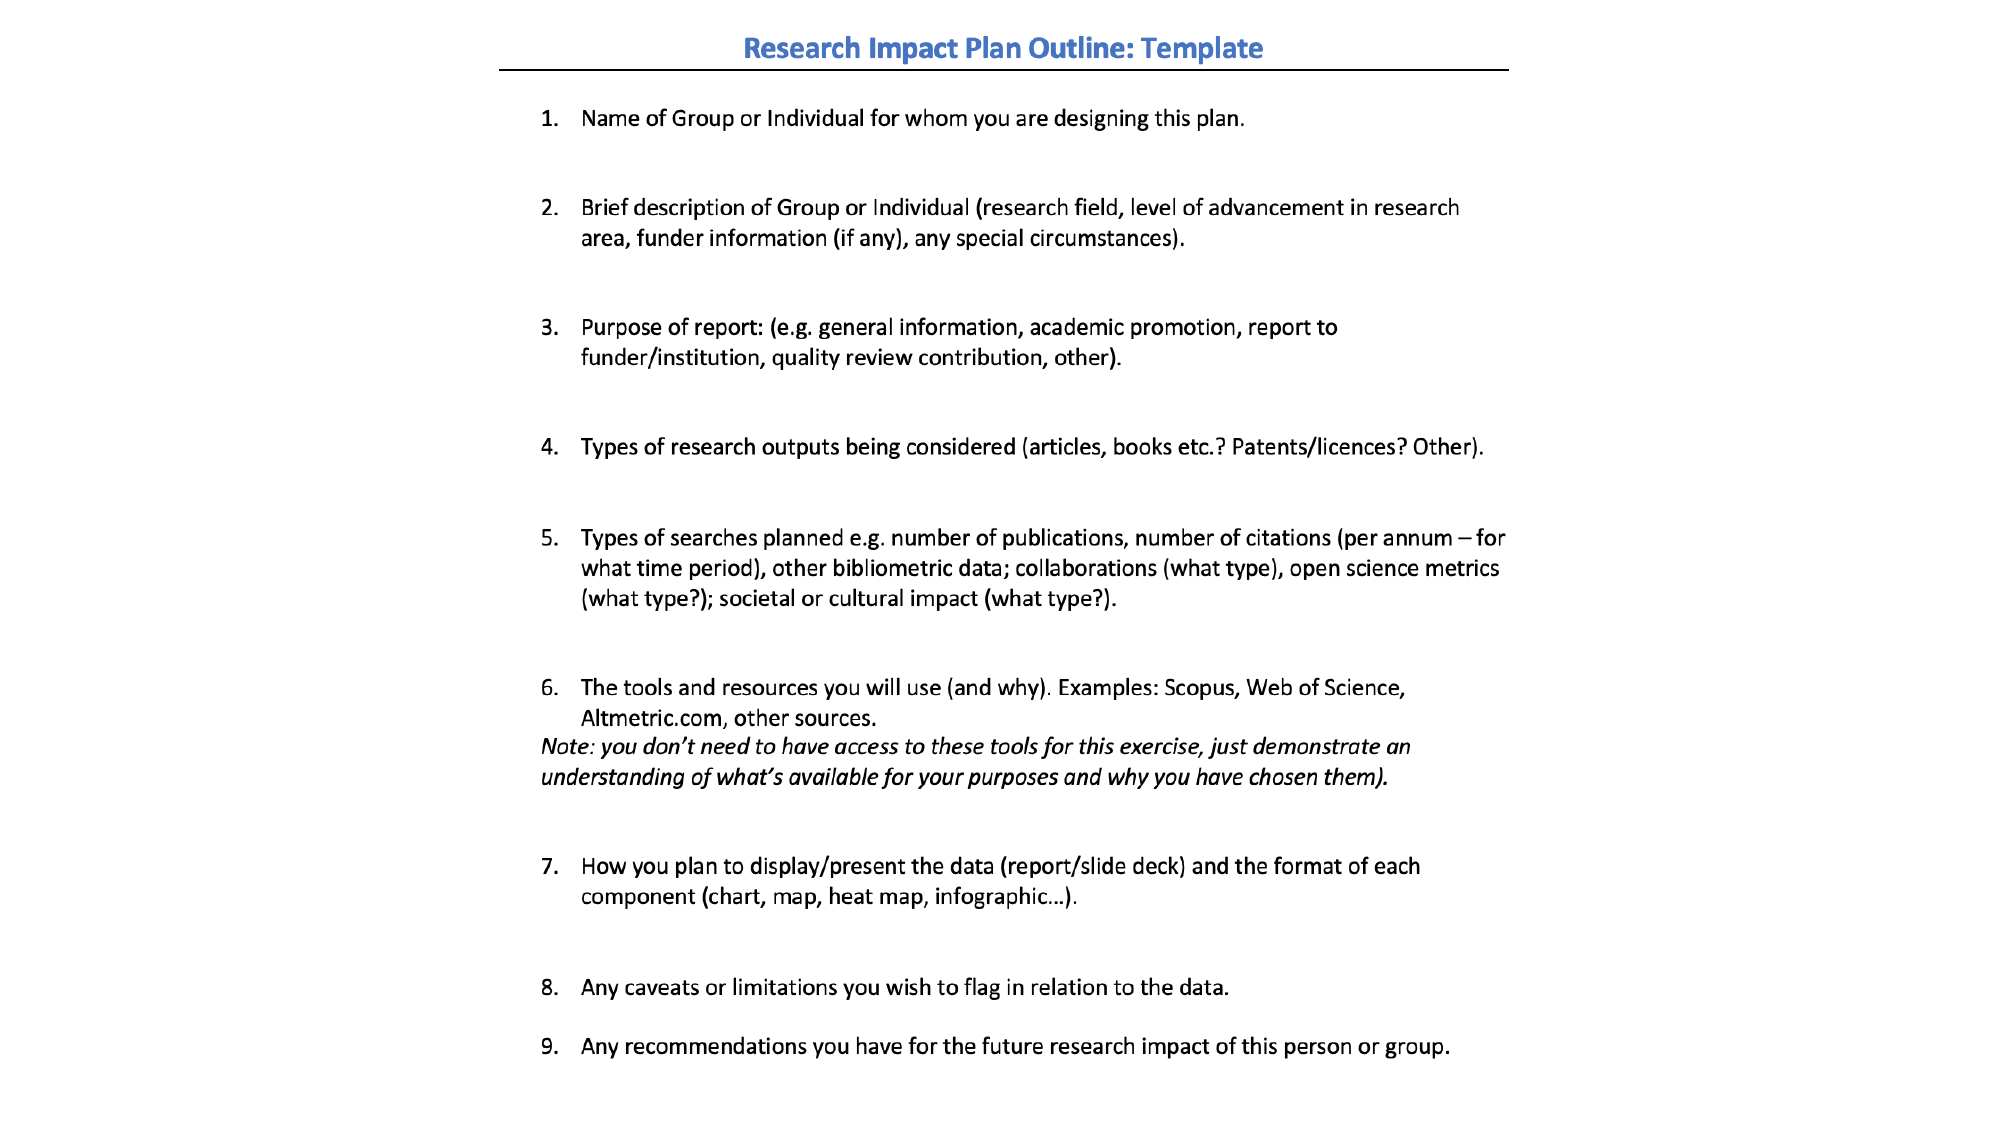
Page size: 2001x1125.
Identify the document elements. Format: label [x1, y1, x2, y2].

picture [434, 0, 1566, 1125]
